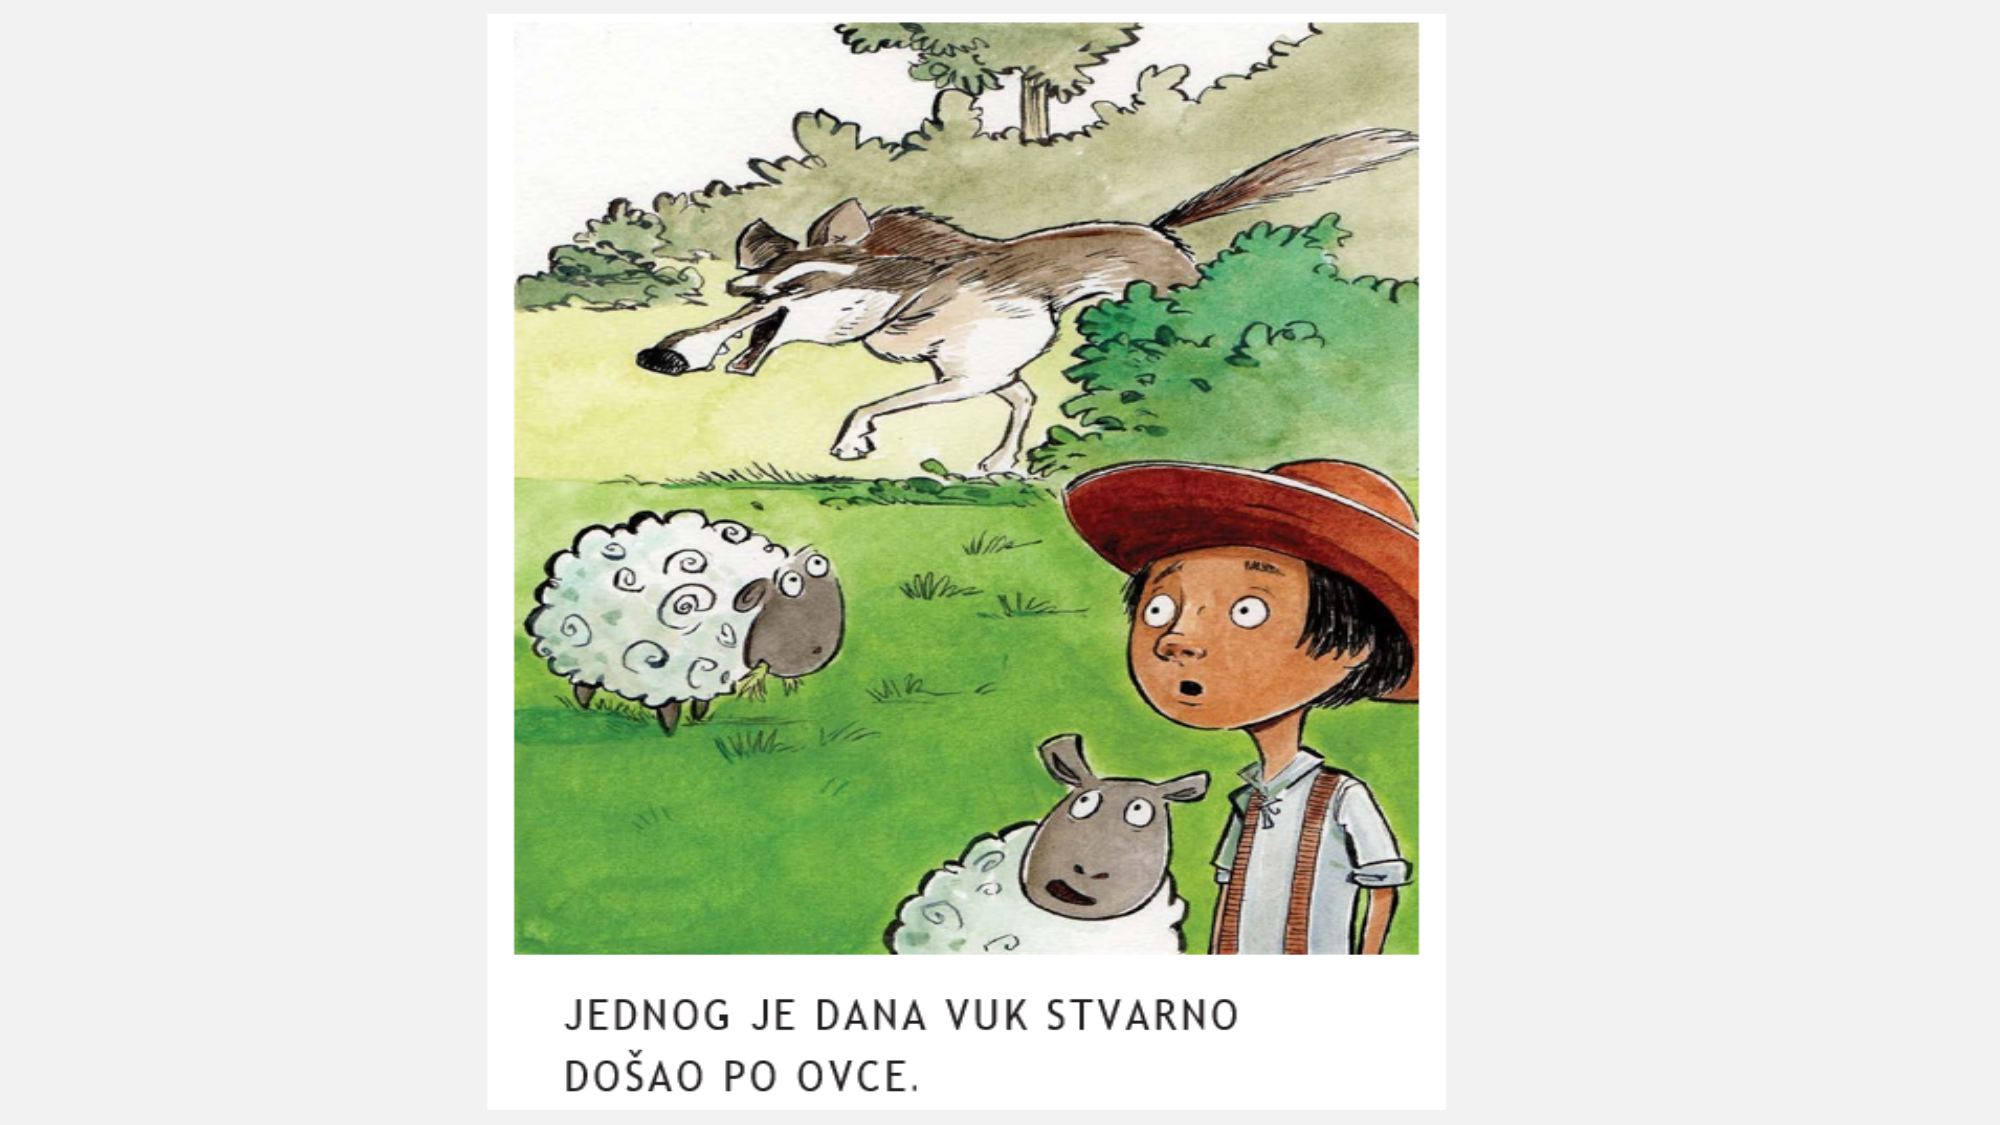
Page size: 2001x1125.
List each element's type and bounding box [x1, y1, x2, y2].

picture [487, 14, 1447, 1110]
